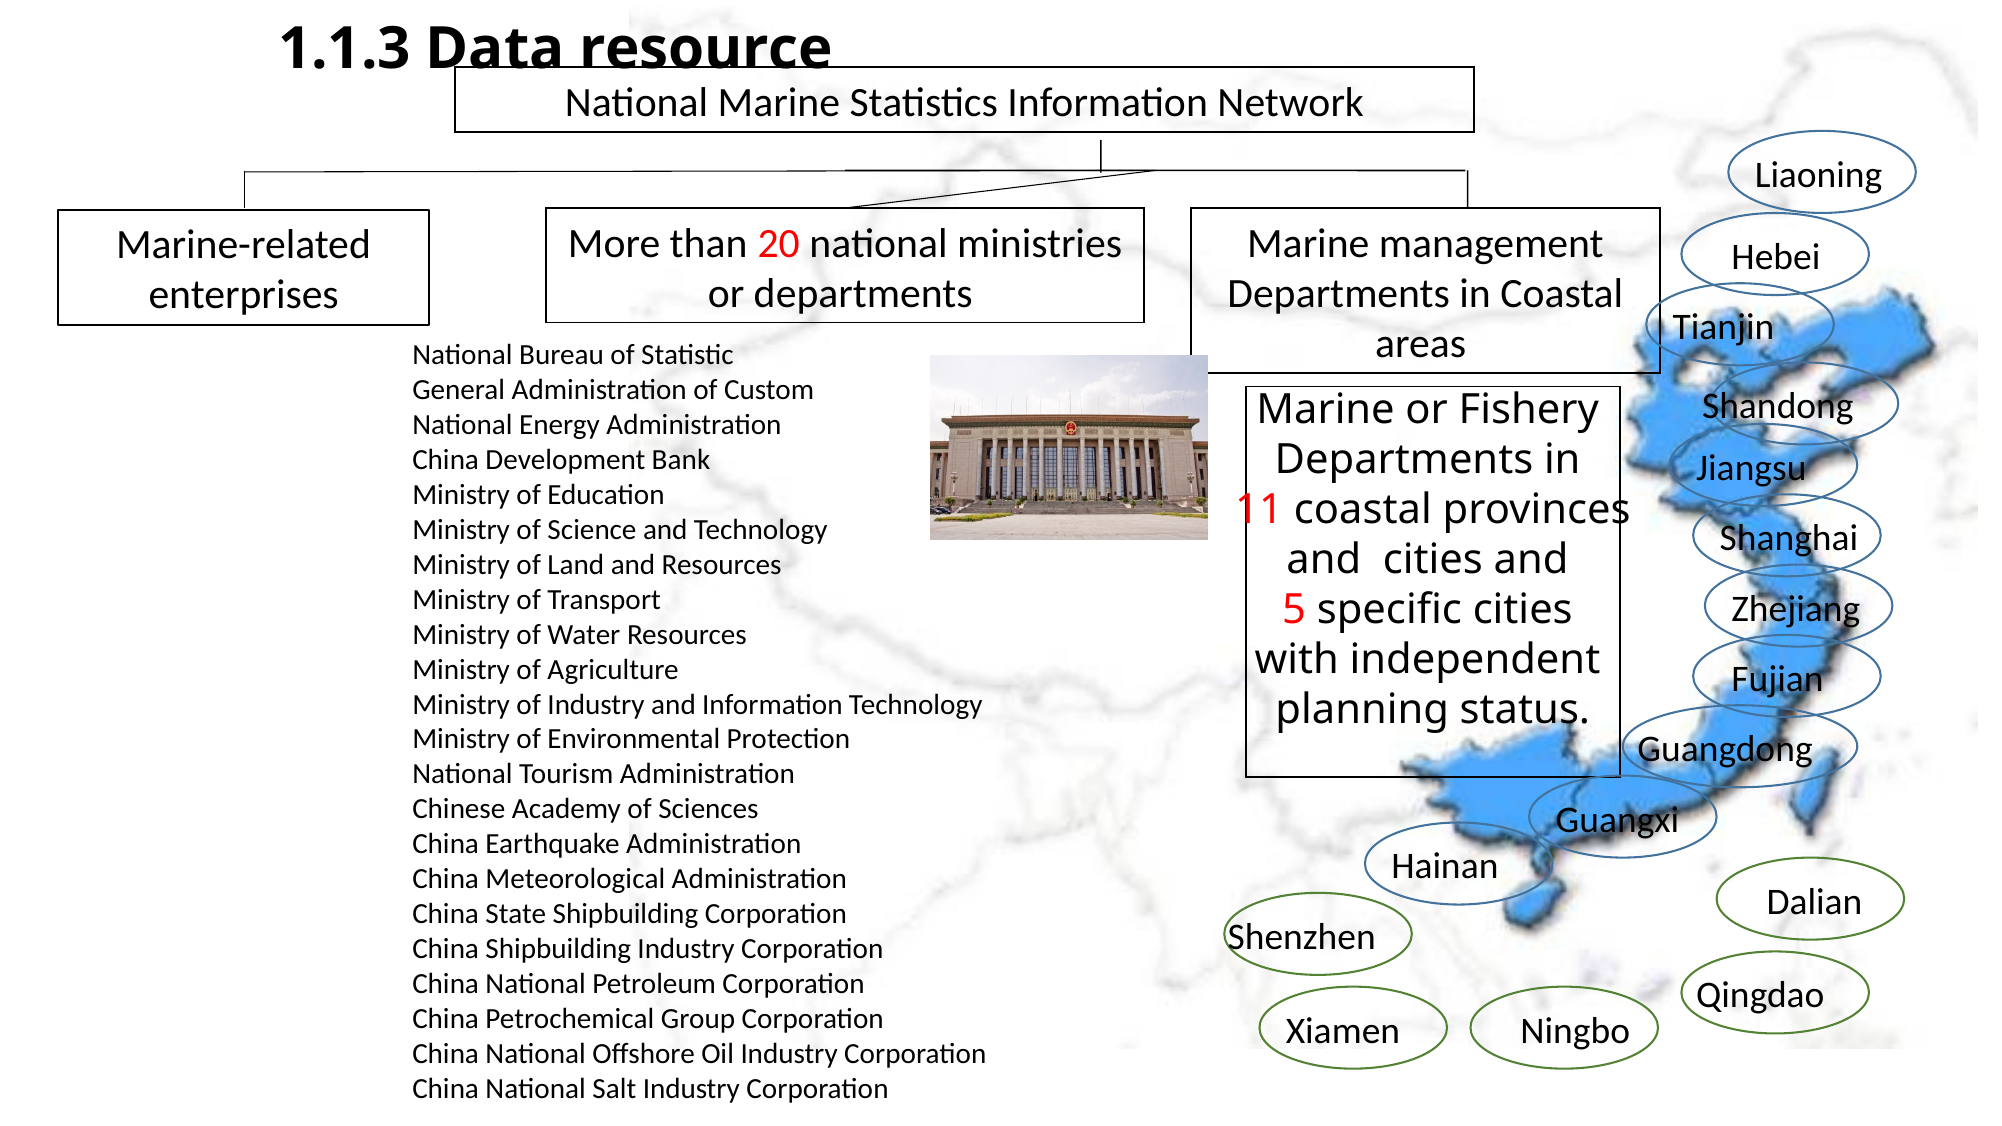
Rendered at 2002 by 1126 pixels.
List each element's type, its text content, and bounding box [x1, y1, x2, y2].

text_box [1693, 494, 1905, 577]
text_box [1646, 283, 1858, 366]
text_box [1364, 822, 1576, 905]
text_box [1681, 951, 1869, 1034]
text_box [1622, 705, 1869, 788]
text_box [546, 170, 1661, 375]
text_box National Marine Statistics Information Network [455, 67, 628, 132]
text_box Marine-related enterprises [58, 209, 430, 325]
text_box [1470, 986, 1670, 1069]
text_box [1716, 857, 1916, 940]
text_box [1728, 130, 1940, 213]
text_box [1704, 564, 1916, 634]
text_box National Bureau of Statistic General Administration of Custom National Energy Administration China Development Bank Ministry of Education Ministry of Science and Technology Ministry of Land and Resources Ministry of Transport Ministry of Water Resources Ministry of Agriculture Ministry of Industry and Information Technology Ministry of Environmental Protection National Tourism Administration Chinese Academy of Sciences China Earthquake Administration China Meteorological Administration China State Shipbuilding Corporation China Shipbuilding Industry Corporation China National Petroleum Corporation China Petrochemical Group Corporation China National Offshore Oil Industry Corporation China National Salt Industry Corporation [397, 327, 1398, 1112]
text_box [1529, 775, 1741, 858]
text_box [1693, 634, 1916, 717]
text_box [1681, 212, 1916, 296]
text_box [1212, 892, 1436, 975]
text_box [1259, 986, 1459, 1069]
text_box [1687, 362, 1922, 445]
list 1.1.3 Data resource [263, 0, 1717, 89]
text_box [1669, 423, 1881, 506]
picture [628, 5, 1978, 1049]
